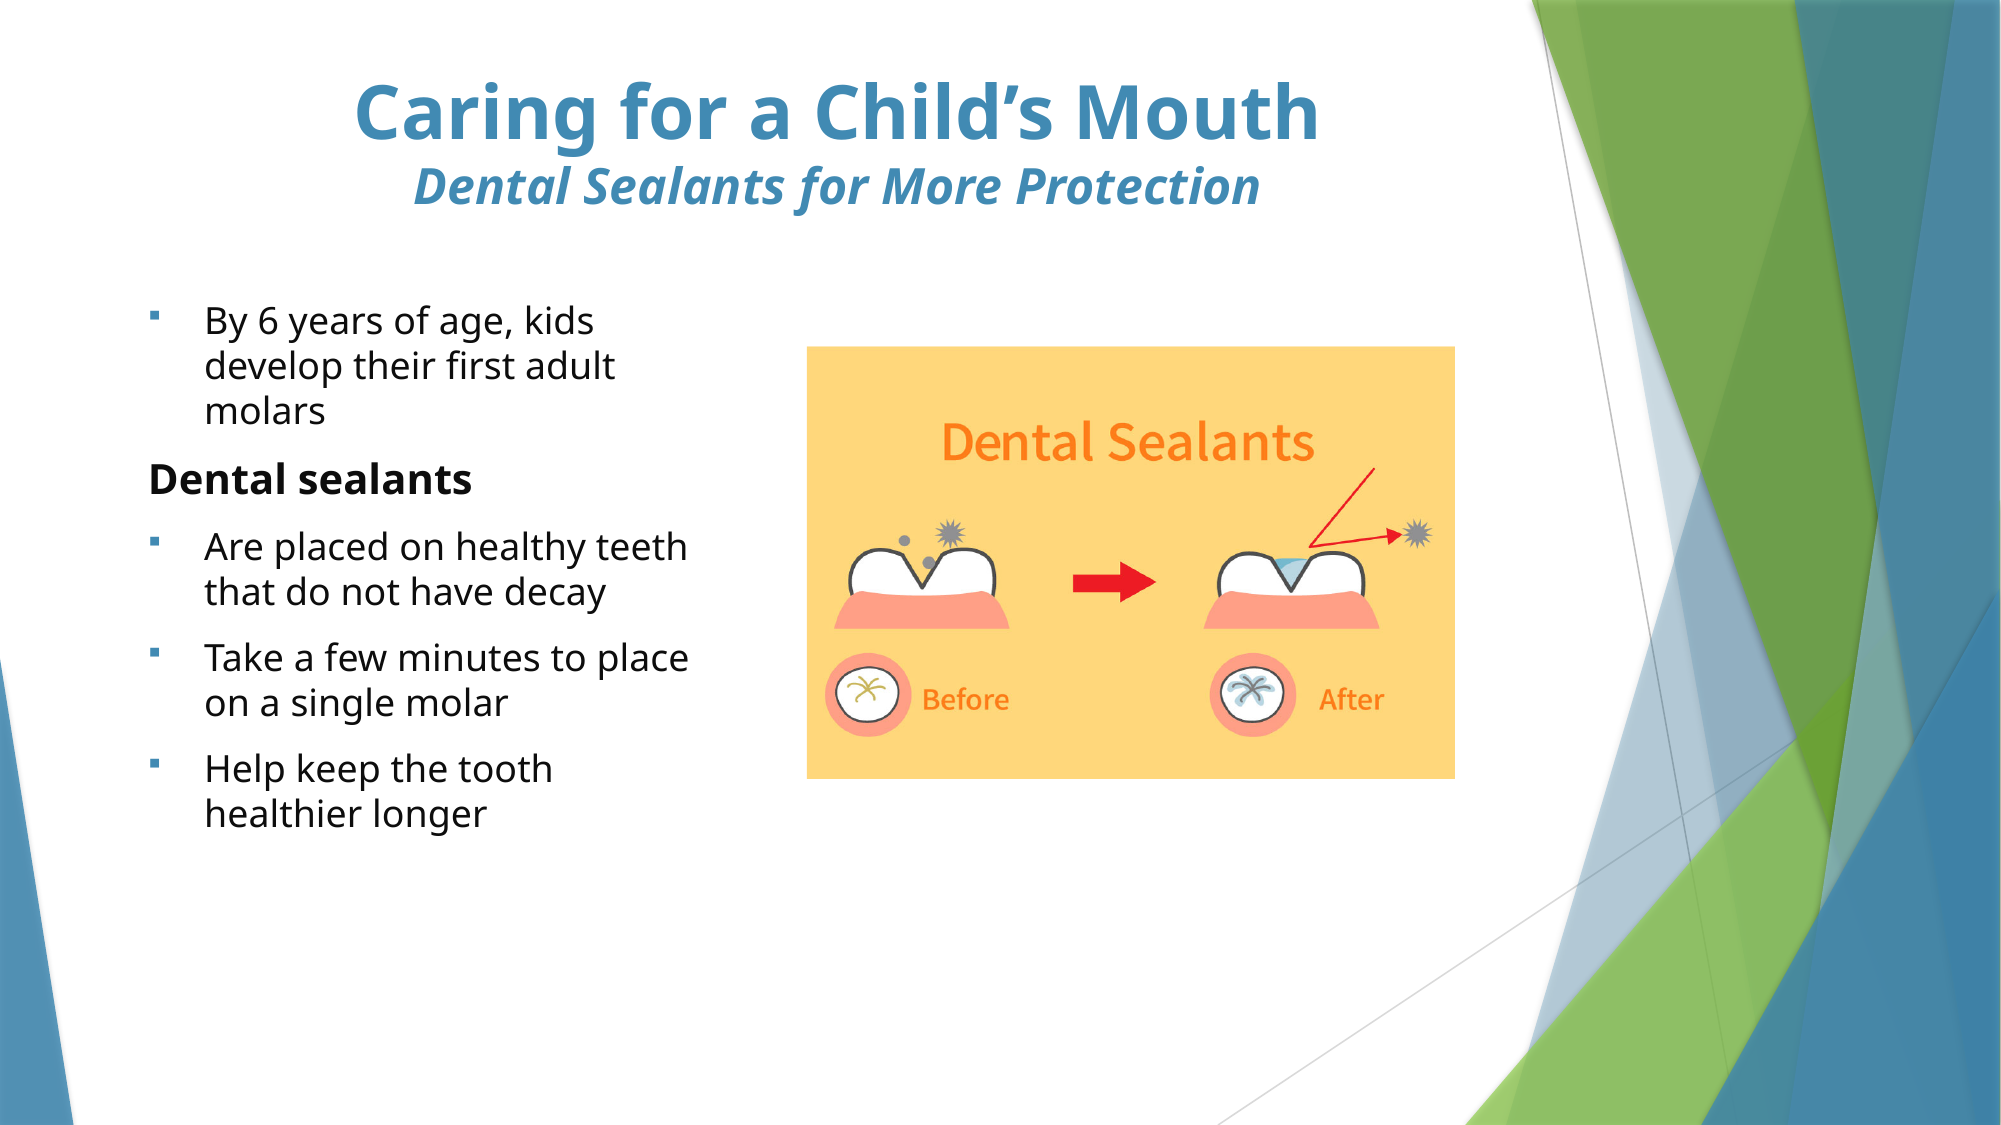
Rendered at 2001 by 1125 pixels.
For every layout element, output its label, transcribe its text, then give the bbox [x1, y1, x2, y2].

title Caring for a Child’s Mouth Dental Sealants for More Protection [132, 56, 1544, 274]
picture [806, 345, 1456, 780]
list By 6 years of age, kids develop their first adult molars Dental sealants Are placed on healthy teeth that do not have decay Take a few minutes to place on a single molar Help keep the tooth healthier longer [132, 289, 727, 872]
